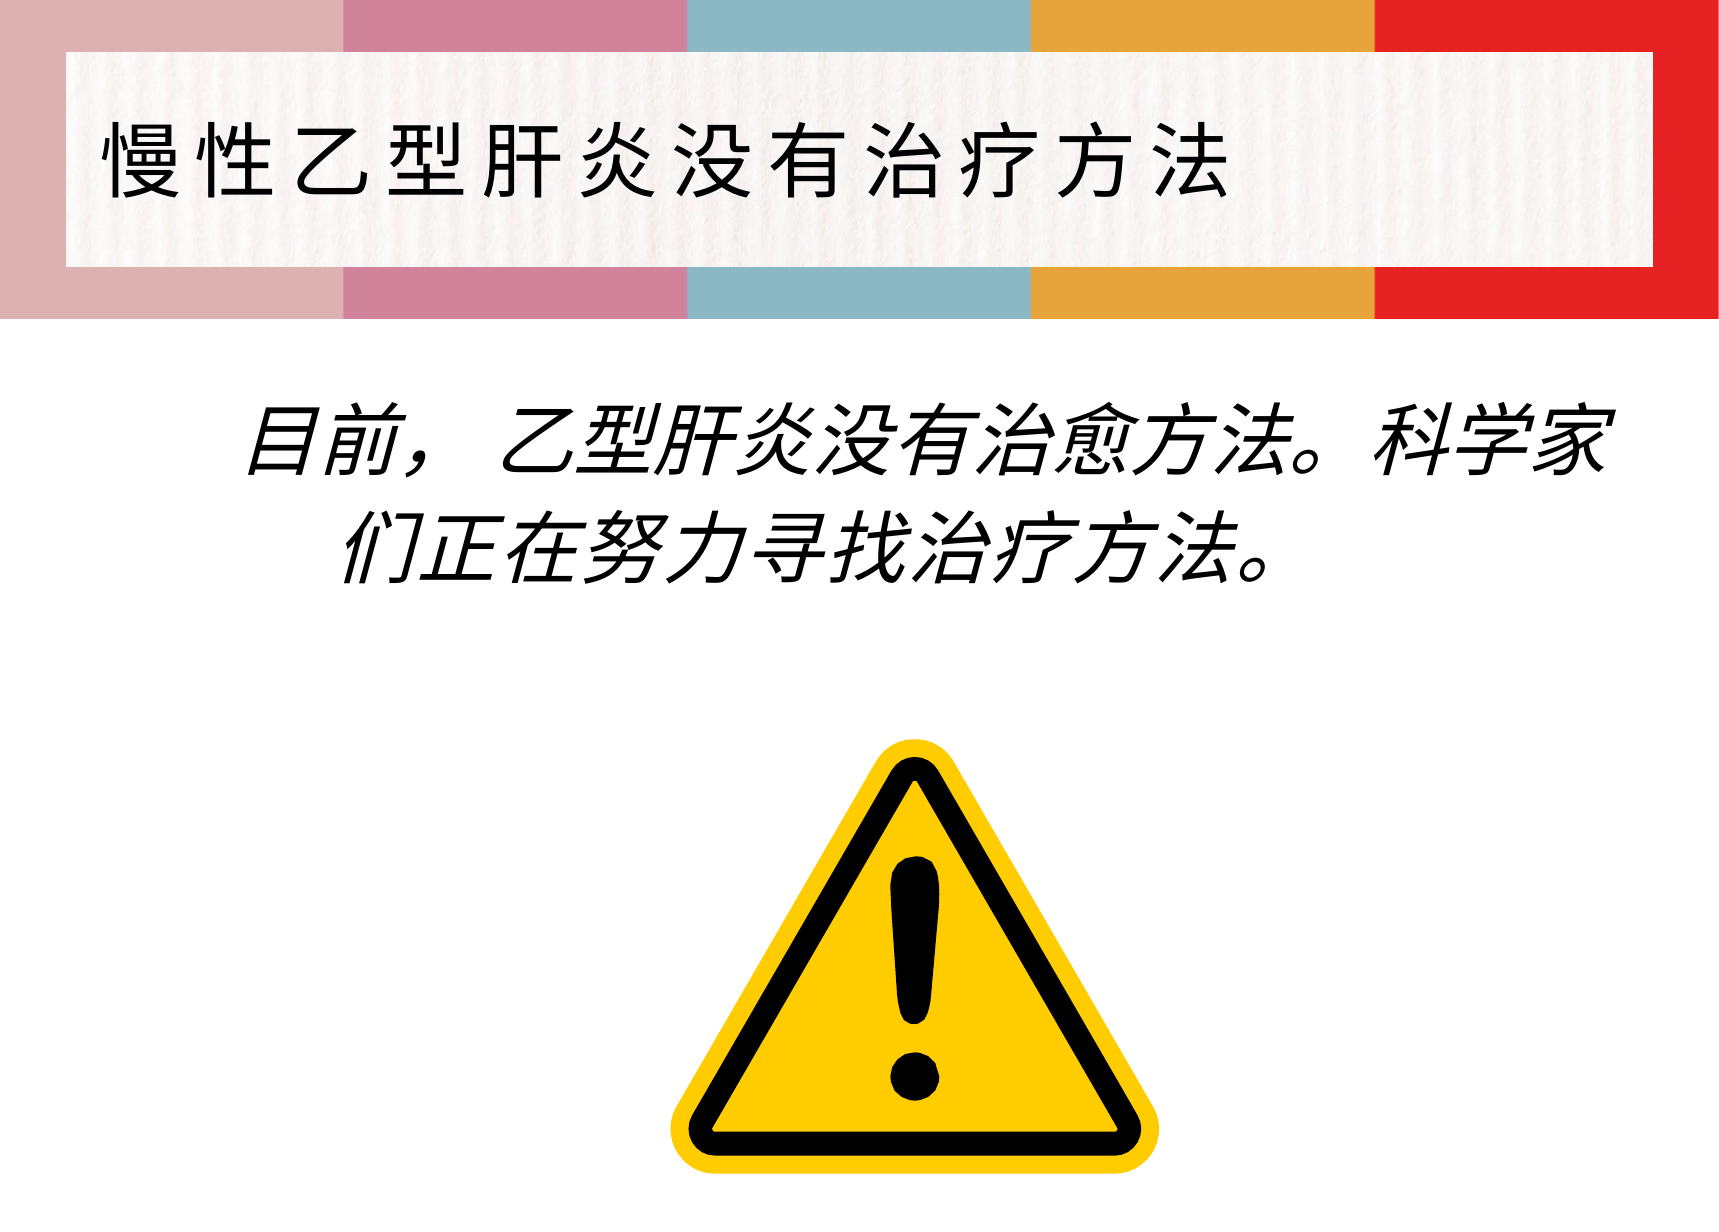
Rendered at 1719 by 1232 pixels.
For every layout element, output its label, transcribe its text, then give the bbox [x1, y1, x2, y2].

text_box 目前， 乙型肝炎没有治愈方法。科学家们正在努力寻找治疗方法。 [235, 374, 1651, 594]
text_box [670, 738, 1160, 1175]
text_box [0, 0, 1719, 319]
